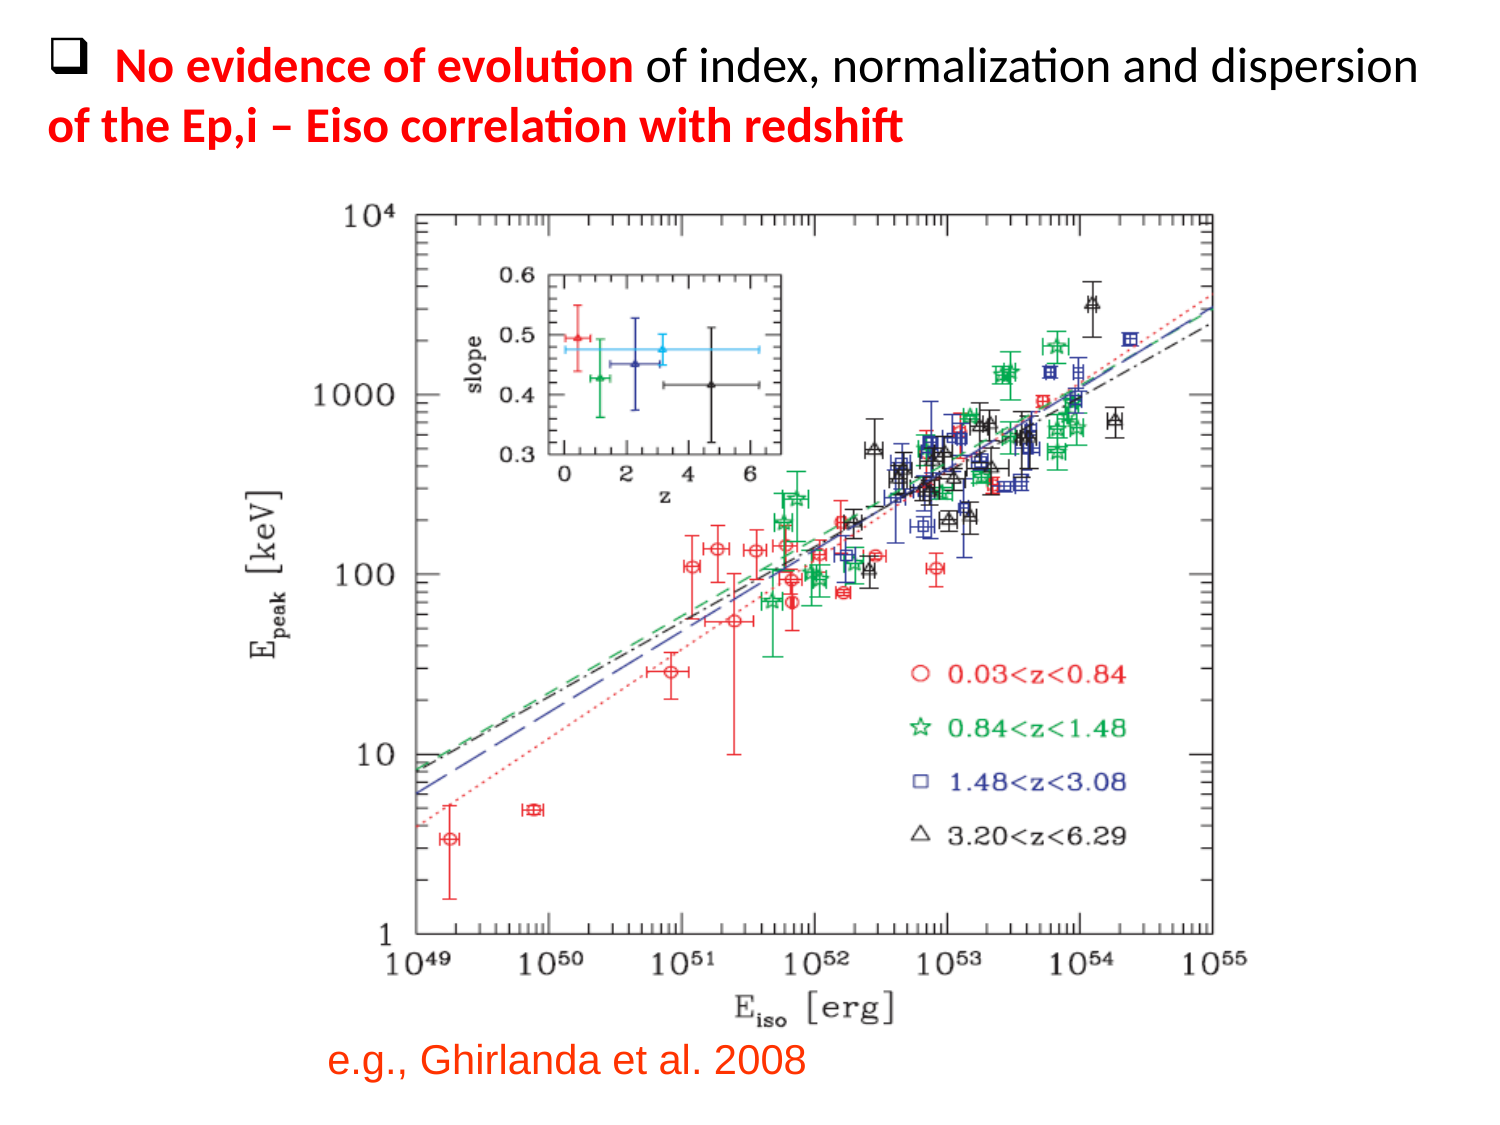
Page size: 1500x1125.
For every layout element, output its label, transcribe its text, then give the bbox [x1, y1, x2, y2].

text_box e.g., Ghirlanda et al. 2008 [312, 1025, 1341, 1090]
text_box No evidence of evolution of index, normalization and dispersion of the Ep,i – Eiso correlation with redshift [32, 24, 1458, 160]
picture [224, 178, 1275, 1043]
